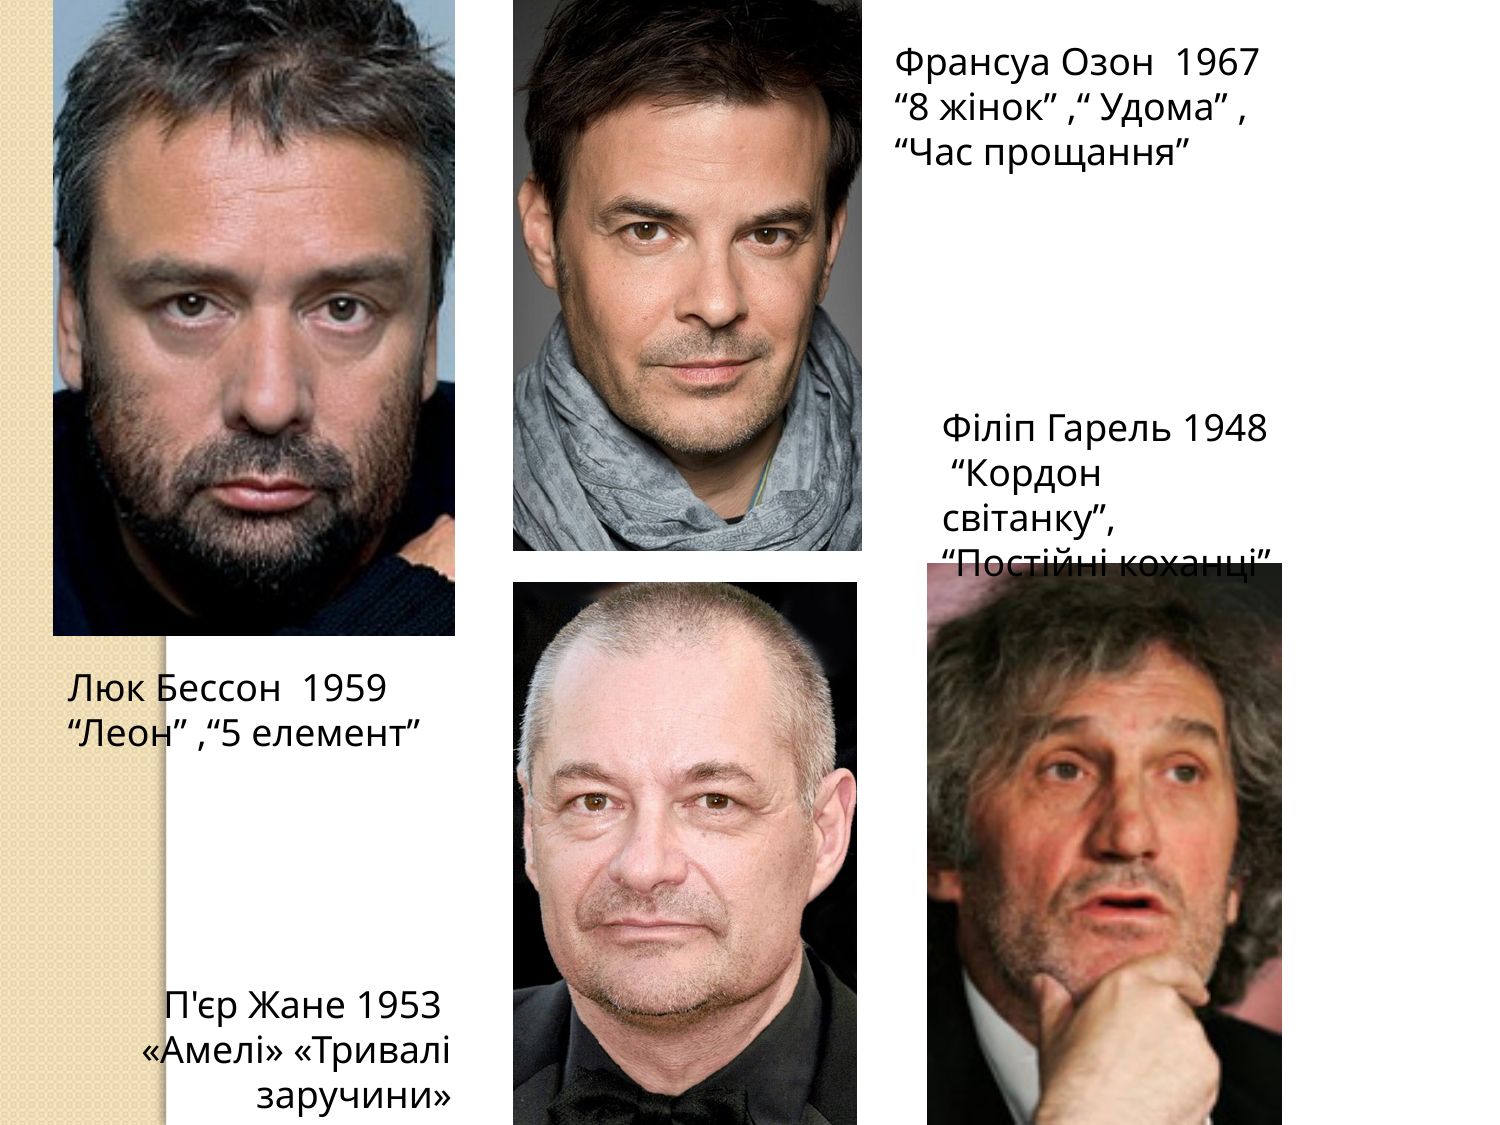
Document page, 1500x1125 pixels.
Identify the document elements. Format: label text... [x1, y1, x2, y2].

text_box Філіп Гарель 1948 “Кордон світанку”, “Постійні коханці” [927, 397, 1294, 592]
picture [926, 563, 1282, 1125]
text_box П'єр Жане 1953 «Амелі» «Тривалі заручини» [123, 973, 467, 1124]
text_box Франсуа Озон 1967 “8 жінок” ,“ Удома” , “Час прощання” [879, 30, 1294, 181]
picture [52, 0, 455, 637]
text_box Люк Бессон 1959 “Леон” ,“5 елемент” [53, 656, 455, 762]
picture [513, 582, 857, 1125]
picture [513, 0, 862, 551]
